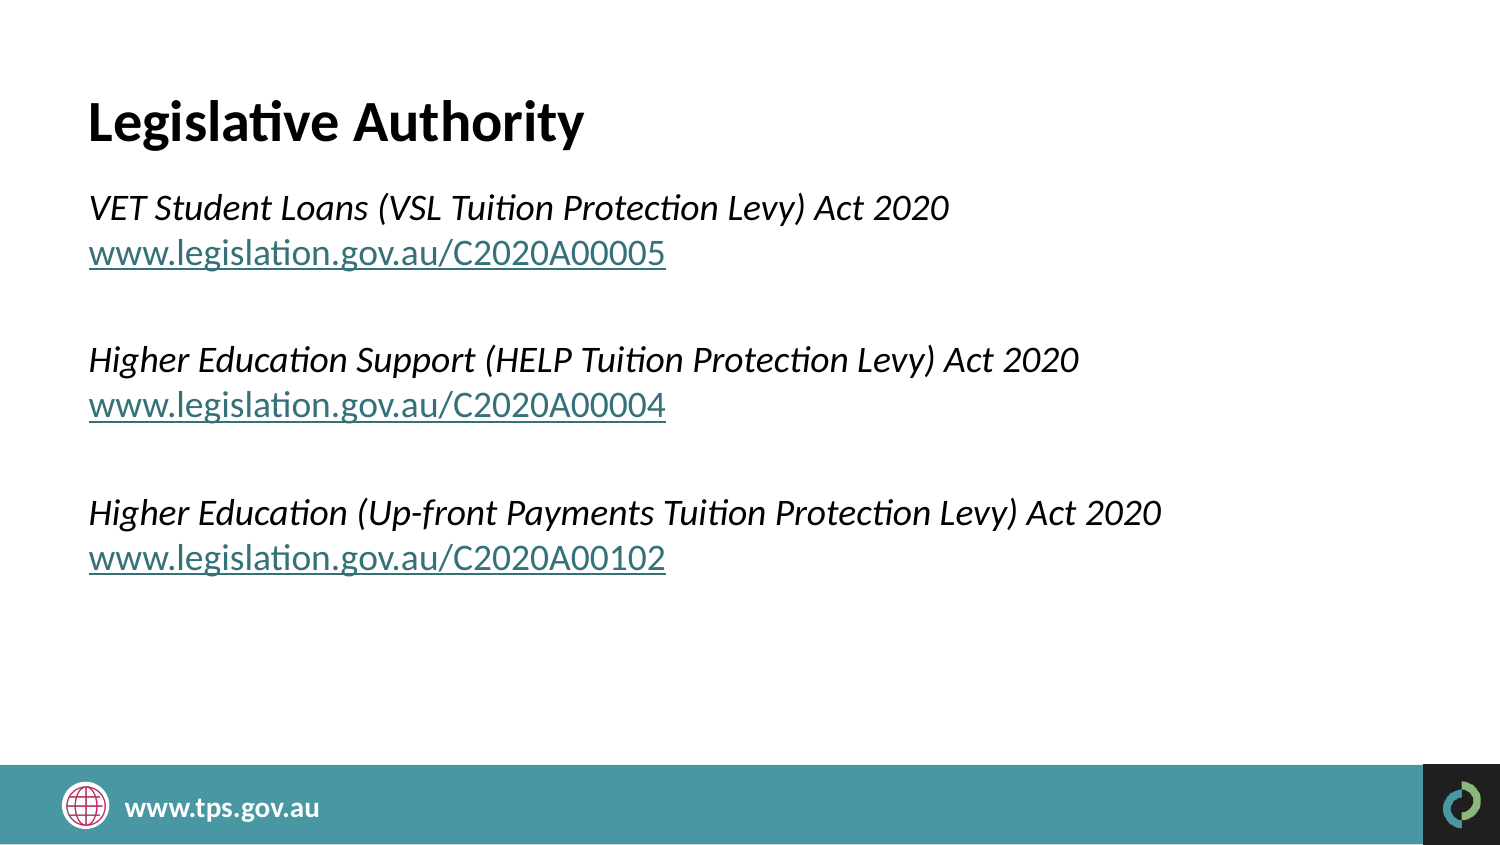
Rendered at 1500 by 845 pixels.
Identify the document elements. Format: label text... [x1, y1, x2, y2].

picture [1423, 764, 1500, 845]
title Legislative Authority [88, 82, 1412, 183]
text_box VET Student Loans (VSL Tuition Protection Levy) Act 2020 www.legislation.gov.au/C2020A00005 Higher Education Support (HELP Tuition Protection Levy) Act 2020 www.legislation.gov.au/C2020A00004 Higher Education (Up-front Payments Tuition Protection Levy) Act 2020 www.legislation.gov.au/C2020A00102 [88, 183, 1412, 579]
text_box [61, 780, 336, 831]
